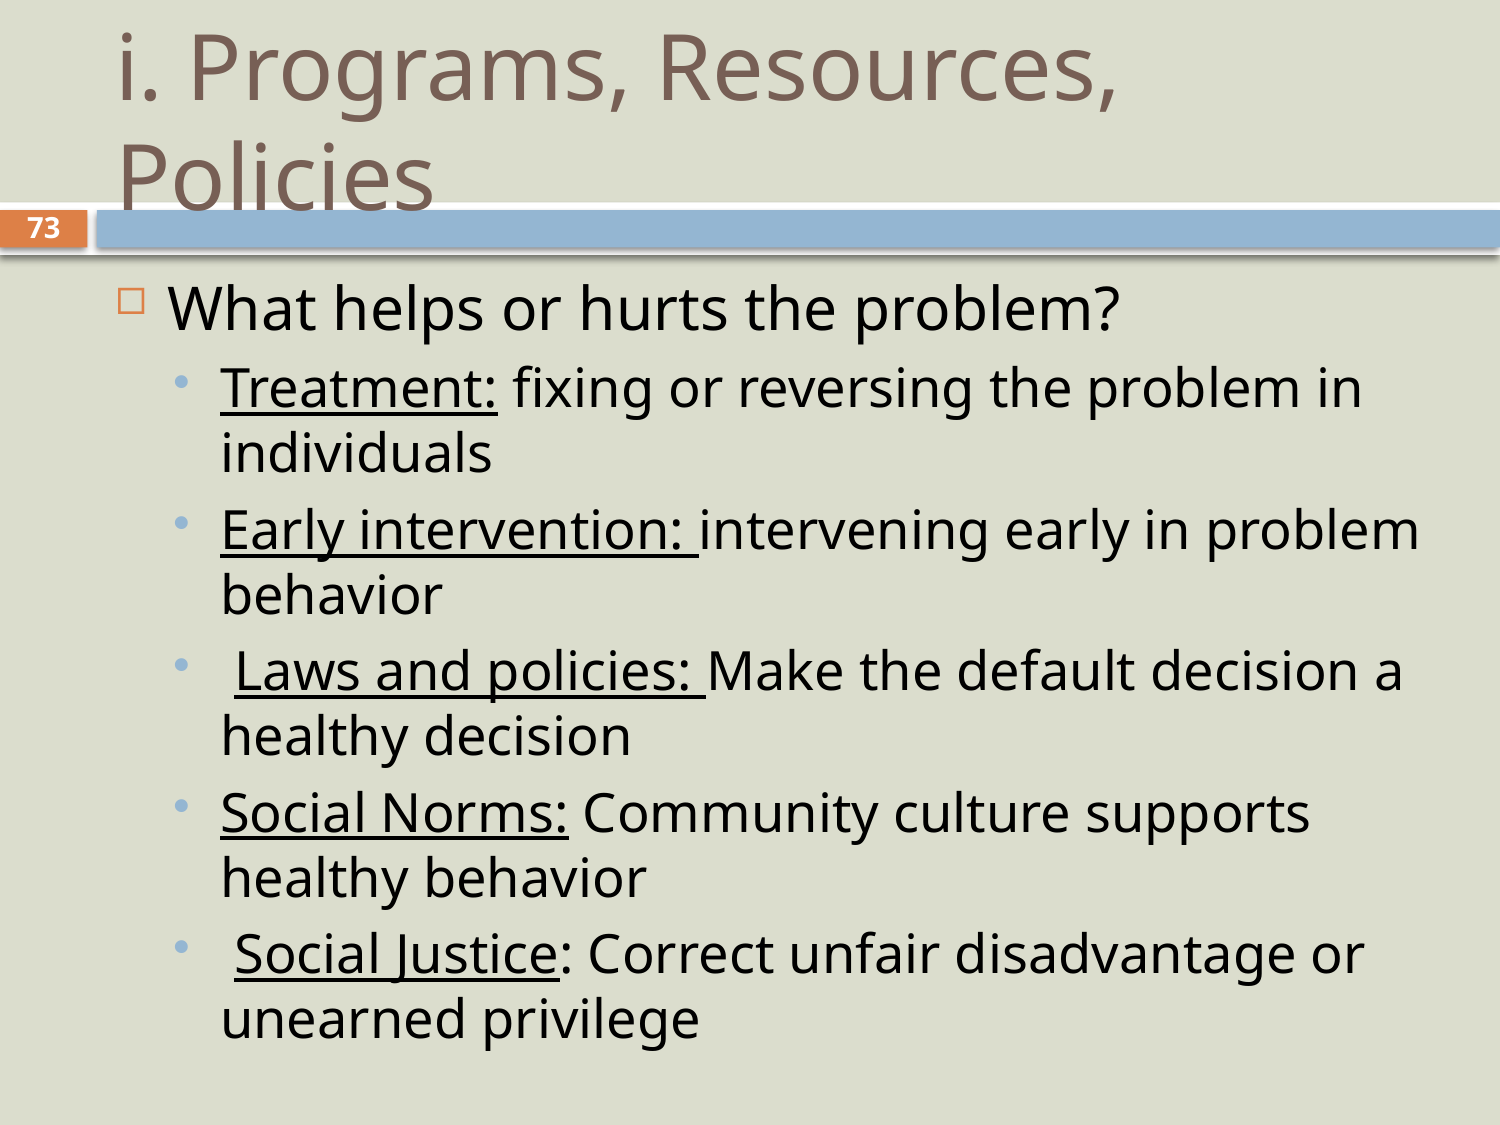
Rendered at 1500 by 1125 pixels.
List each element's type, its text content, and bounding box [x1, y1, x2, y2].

slide_number 73 [0, 208, 88, 249]
title i. Programs, Resources, Policies [100, 37, 1438, 200]
list What helps or hurts the problem? Treatment: fixing or reversing the problem in individuals Early intervention: intervening early in problem behavior Laws and policies: Make the default decision a healthy decision Social Norms: Community culture supports healthy behavior Social Justice: Correct unfair disadvantage or unearned privilege [100, 262, 1438, 1125]
